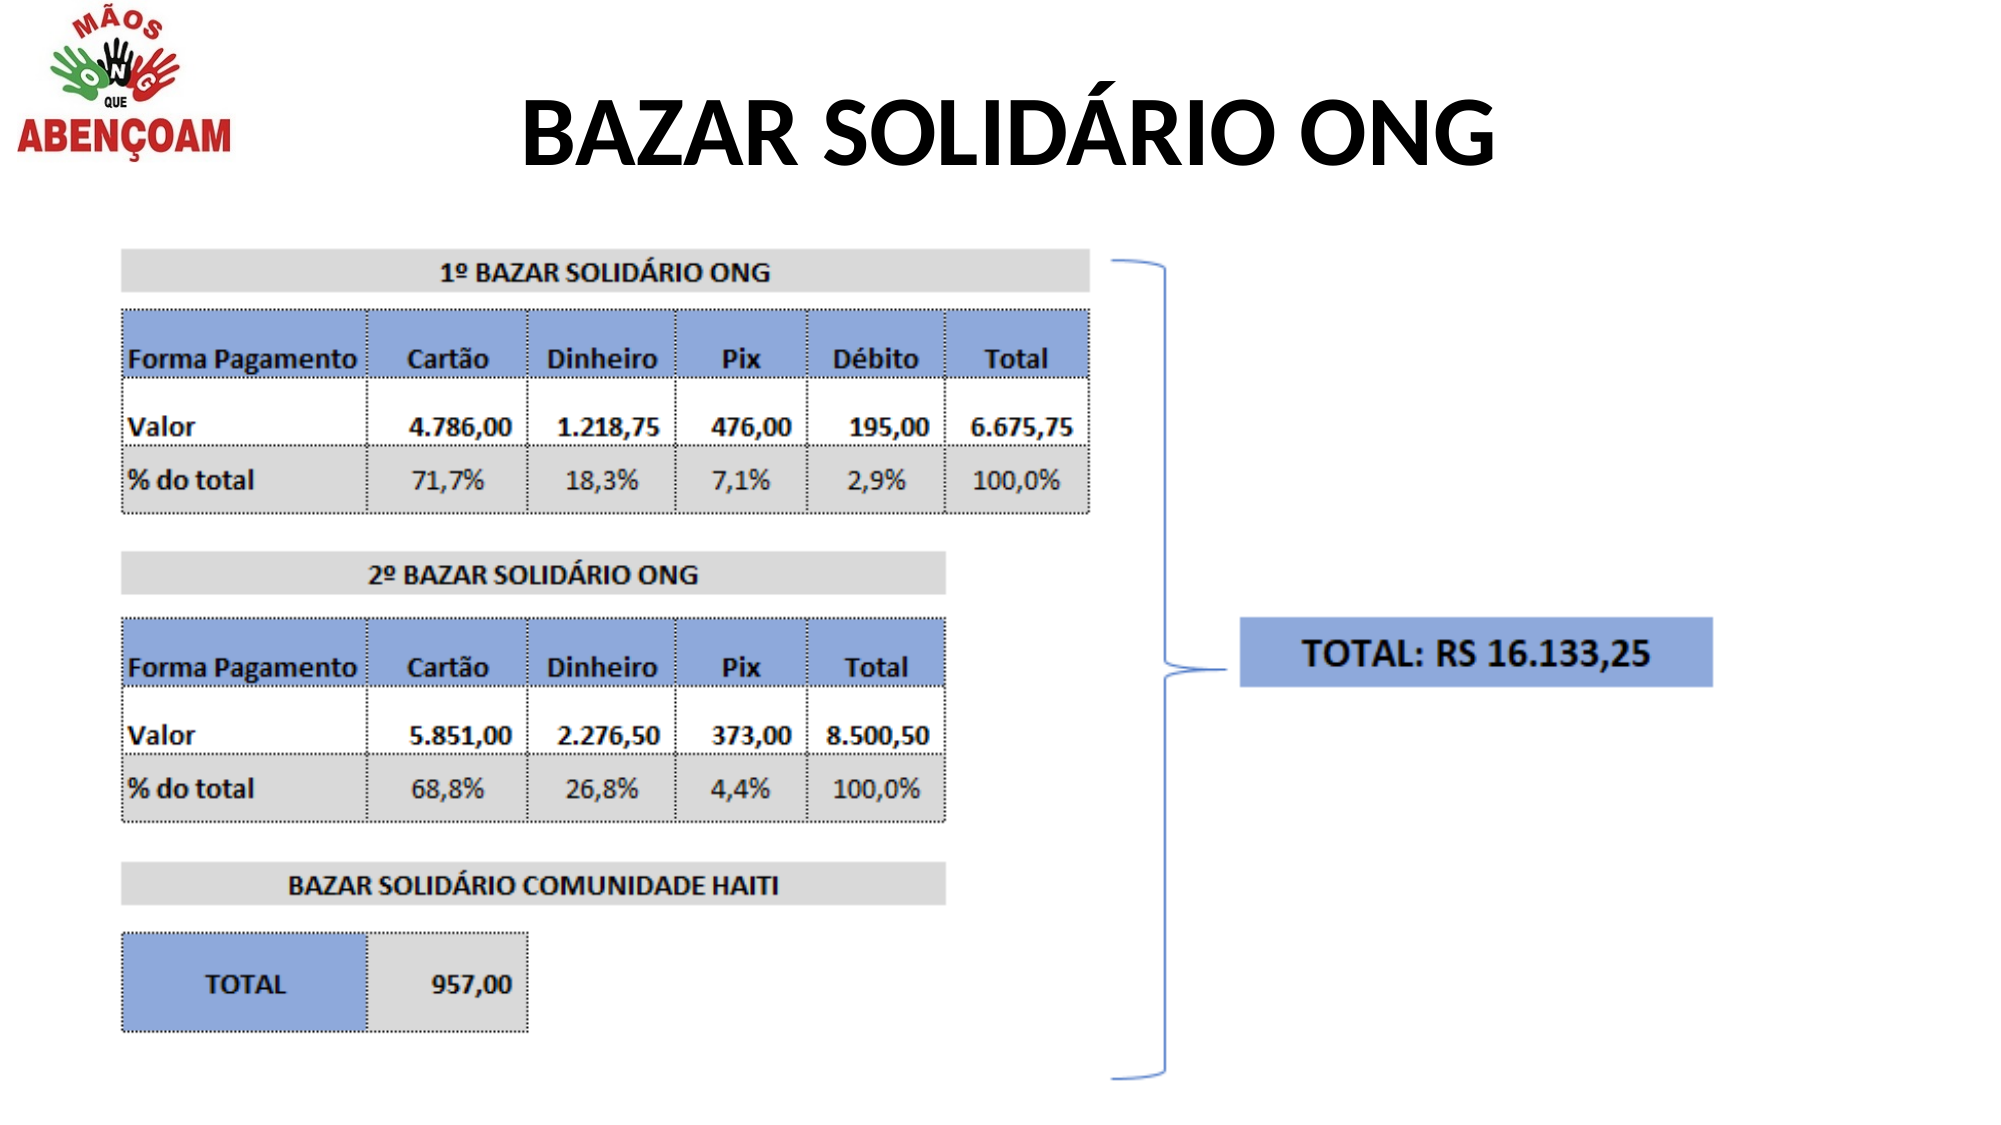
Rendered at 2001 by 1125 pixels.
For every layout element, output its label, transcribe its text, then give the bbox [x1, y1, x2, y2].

picture [17, 0, 236, 163]
text_box BAZAR SOLIDÁRIO ONG [482, 58, 1537, 193]
picture [95, 233, 1730, 1099]
